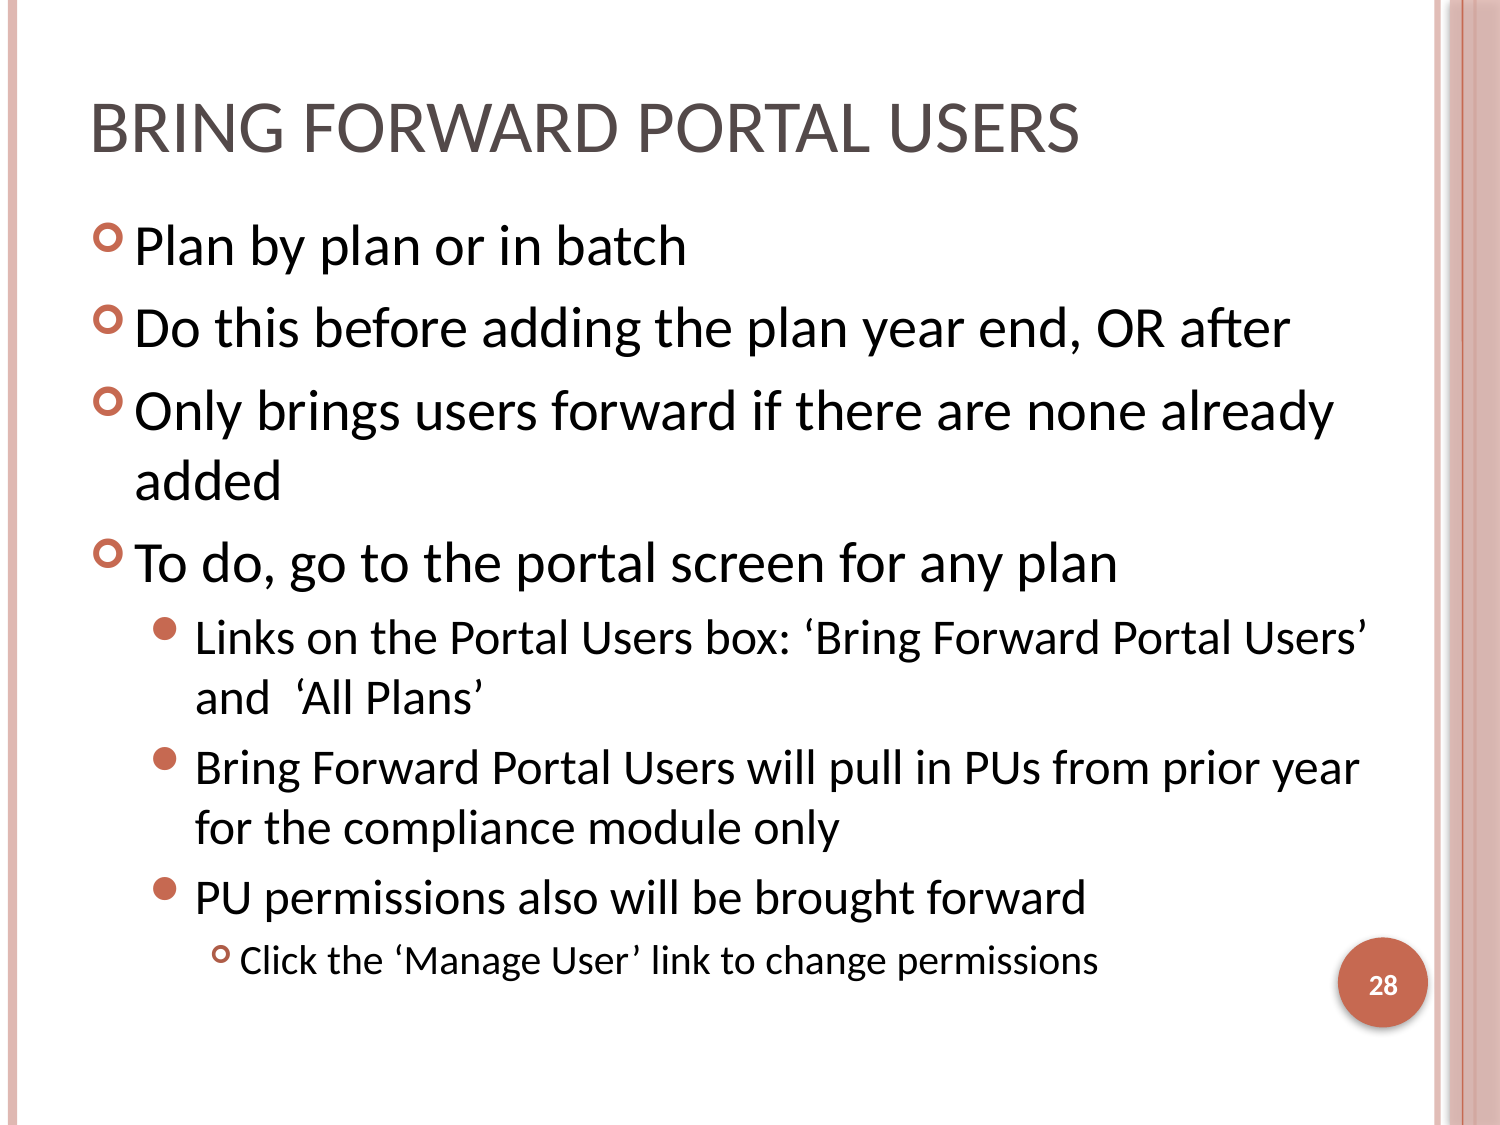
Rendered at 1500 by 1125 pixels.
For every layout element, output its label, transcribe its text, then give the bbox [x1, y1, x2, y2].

title Bring forward portal users [75, 45, 1300, 175]
list Plan by plan or in batch Do this before adding the plan year end, OR after Only brings users forward if there are none already added To do, go to the portal screen for any plan Links on the Portal Users box: ‘Bring Forward Portal Users’ and ‘All Plans’ Bring Forward Portal Users will pull in PUs from prior year for the compliance module only PU permissions also will be brought forward Click the ‘Manage User’ link to change permissions [75, 200, 1388, 1062]
slide_number 28 [1333, 940, 1434, 1027]
